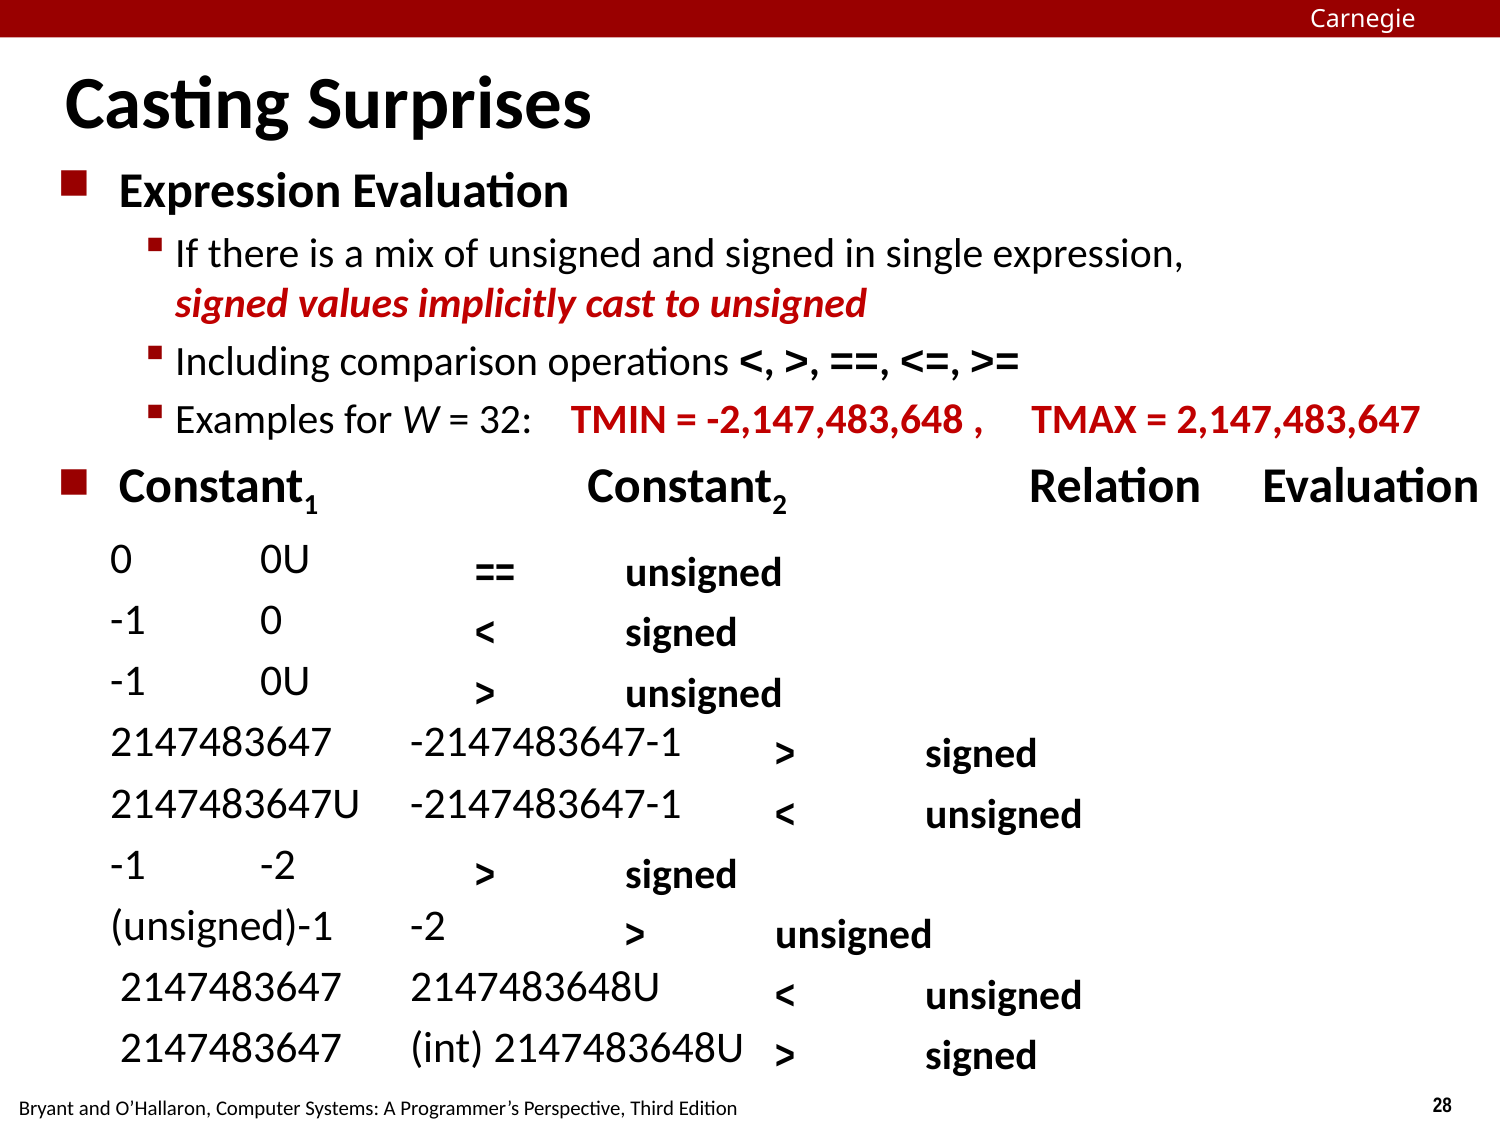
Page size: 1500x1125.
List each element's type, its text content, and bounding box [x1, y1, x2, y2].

text_box 0 0U == unsigned -1 0 < signed -1 0U > unsigned 2147483647 -2147483648 > signed 2147483647U -2147483648 < unsigned -1 -2 > signed (unsigned) -1 -2 > unsigned 2147483647 2147483648U < unsigned 2147483647 (int) 2147483648U > signed [47, 1113, 1500, 1125]
title Casting Surprises [49, 52, 1121, 145]
list Expression Evaluation If there is a mix of unsigned and signed in single expression, signed values implicitly cast to unsigned Including comparison operations <, >, ==, <=, >= Examples for W = 32: TMIN = -2,147,483,648 , TMAX = 2,147,483,647 Constant1 Constant2 Relation Evaluation 0 0U -1 0 -1 0U 2147483647 -2147483647-1 2147483647U -2147483647-1 -1 -2 (unsigned)-1 -2 2147483647 2147483648U 2147483647 (int) 2147483648U [47, 149, 1500, 1113]
